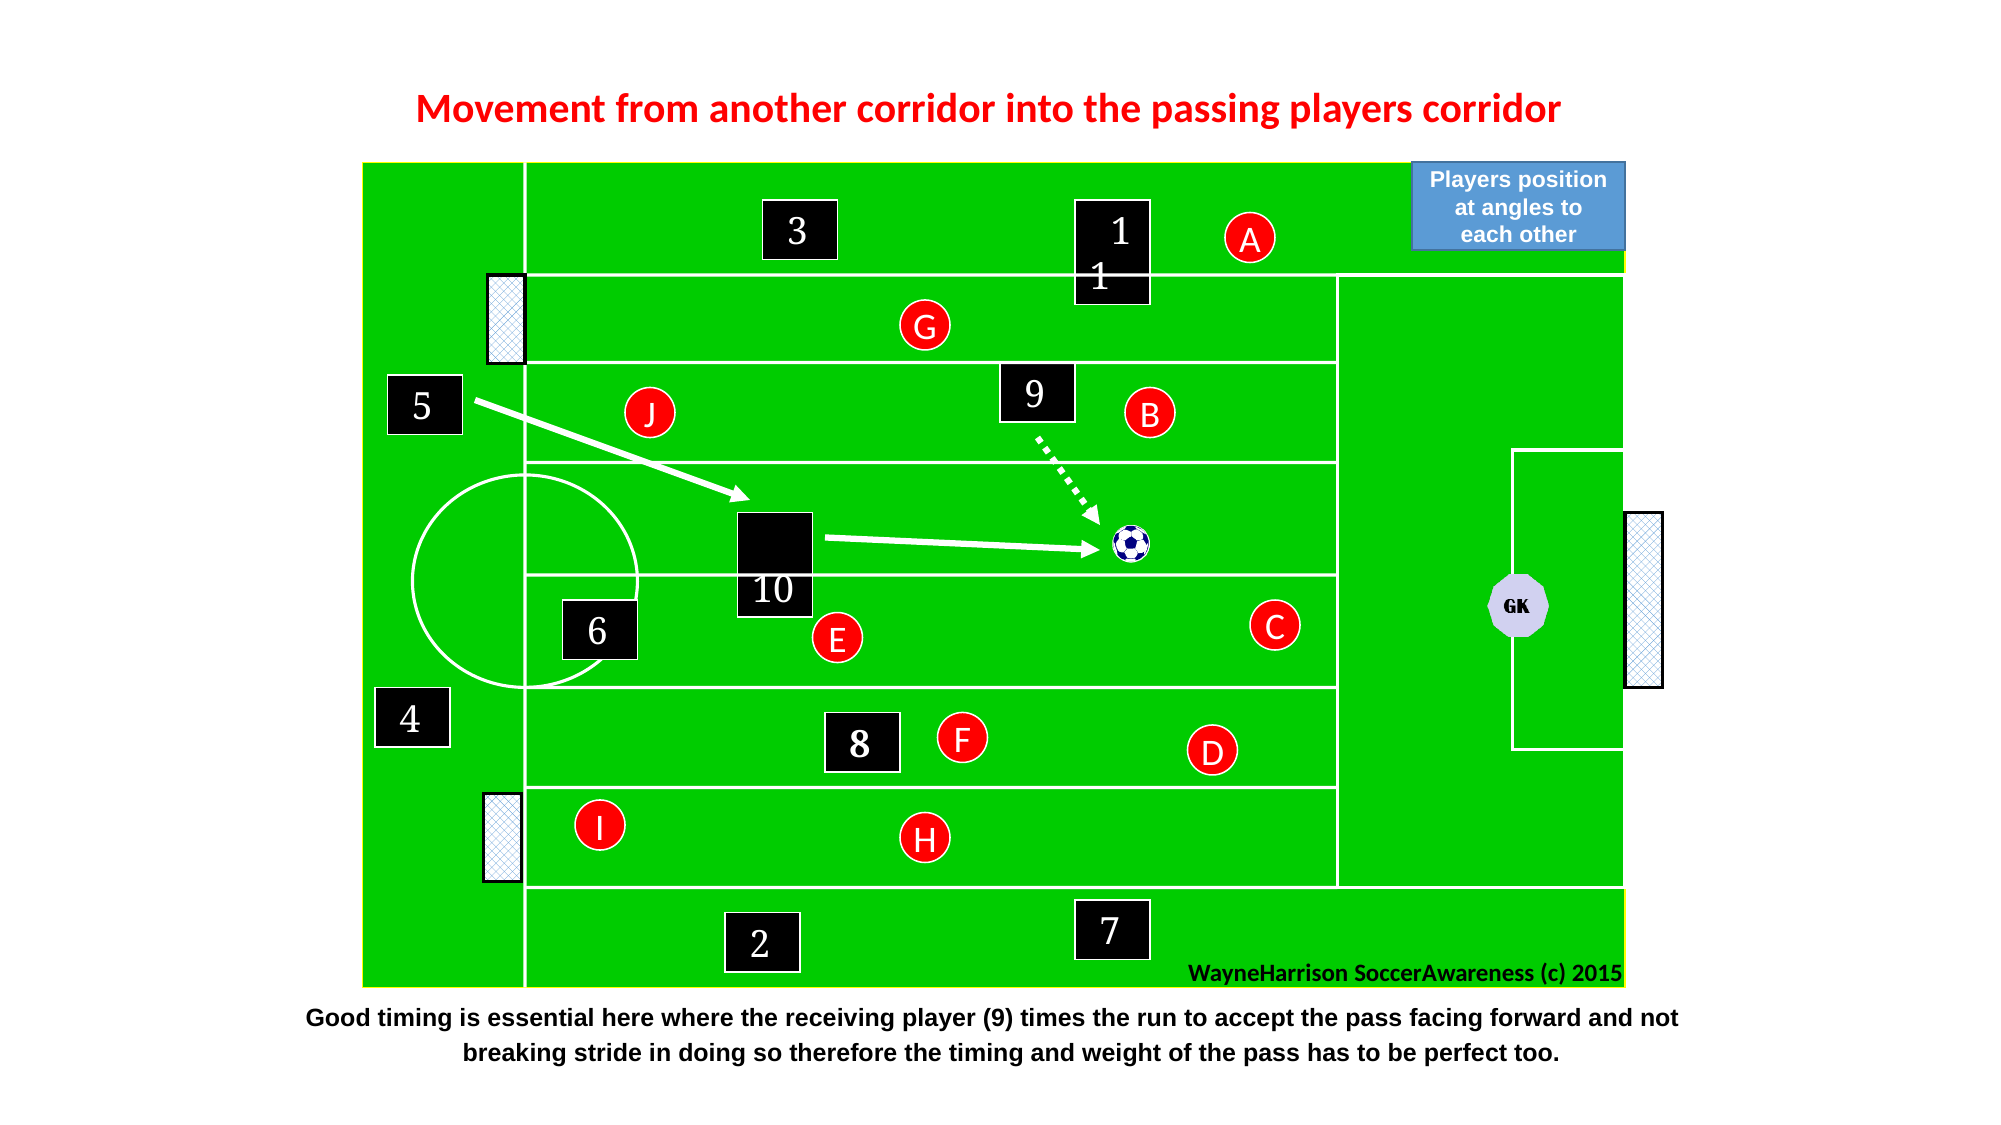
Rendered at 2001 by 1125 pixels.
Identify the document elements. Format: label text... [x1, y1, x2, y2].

text_box [526, 363, 1337, 462]
text_box [824, 537, 1100, 556]
text_box [1079, 497, 1100, 526]
text_box J [624, 387, 676, 438]
text_box [526, 688, 1337, 787]
text_box [474, 399, 751, 502]
text_box [526, 463, 1337, 575]
picture [1487, 574, 1549, 637]
text_box Players position at angles to each other [1411, 175, 1626, 251]
text_box Movement from another corridor into the passing players corridor [349, 37, 1638, 175]
text_box [526, 888, 1625, 987]
text_box [1512, 449, 1625, 750]
text_box [544, 575, 1337, 687]
text_box E [812, 612, 863, 663]
text_box [483, 793, 522, 882]
text_box 10 [737, 512, 813, 618]
text_box [526, 474, 638, 575]
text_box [1112, 524, 1150, 563]
text_box 8 [824, 712, 900, 773]
text_box [526, 175, 1625, 362]
text_box [362, 175, 525, 987]
text_box [487, 274, 525, 364]
footer WayneHarrison SoccerAwareness (c) 2015 [1168, 941, 1644, 1002]
text_box A [1224, 212, 1276, 263]
text_box [1625, 512, 1663, 688]
text_box B [1125, 387, 1176, 438]
text_box 9 [999, 363, 1075, 423]
text_box 5 [387, 374, 463, 435]
text_box D [1187, 724, 1238, 775]
text_box I [575, 799, 626, 851]
text_box F [937, 712, 988, 763]
text_box 111 [1074, 199, 1150, 274]
text_box 2 [724, 912, 800, 973]
text_box C [1250, 600, 1301, 651]
text_box H [900, 812, 951, 863]
text_box [526, 576, 638, 687]
text_box [526, 788, 1337, 887]
text_box 7 [1074, 899, 1150, 960]
list Good timing is essential here where the receiving player (9) times the run to accept the pass facing forward and not breaking stride in doing so therefore the timing and weight of the pass has to be perfect too. [275, 987, 1713, 1063]
text_box [412, 474, 525, 688]
text_box 6 [562, 599, 638, 660]
text_box [1337, 274, 1625, 888]
text_box G [900, 299, 951, 350]
text_box 111 [1074, 275, 1150, 305]
text_box 4 [374, 687, 450, 748]
text_box 3 [762, 199, 838, 260]
